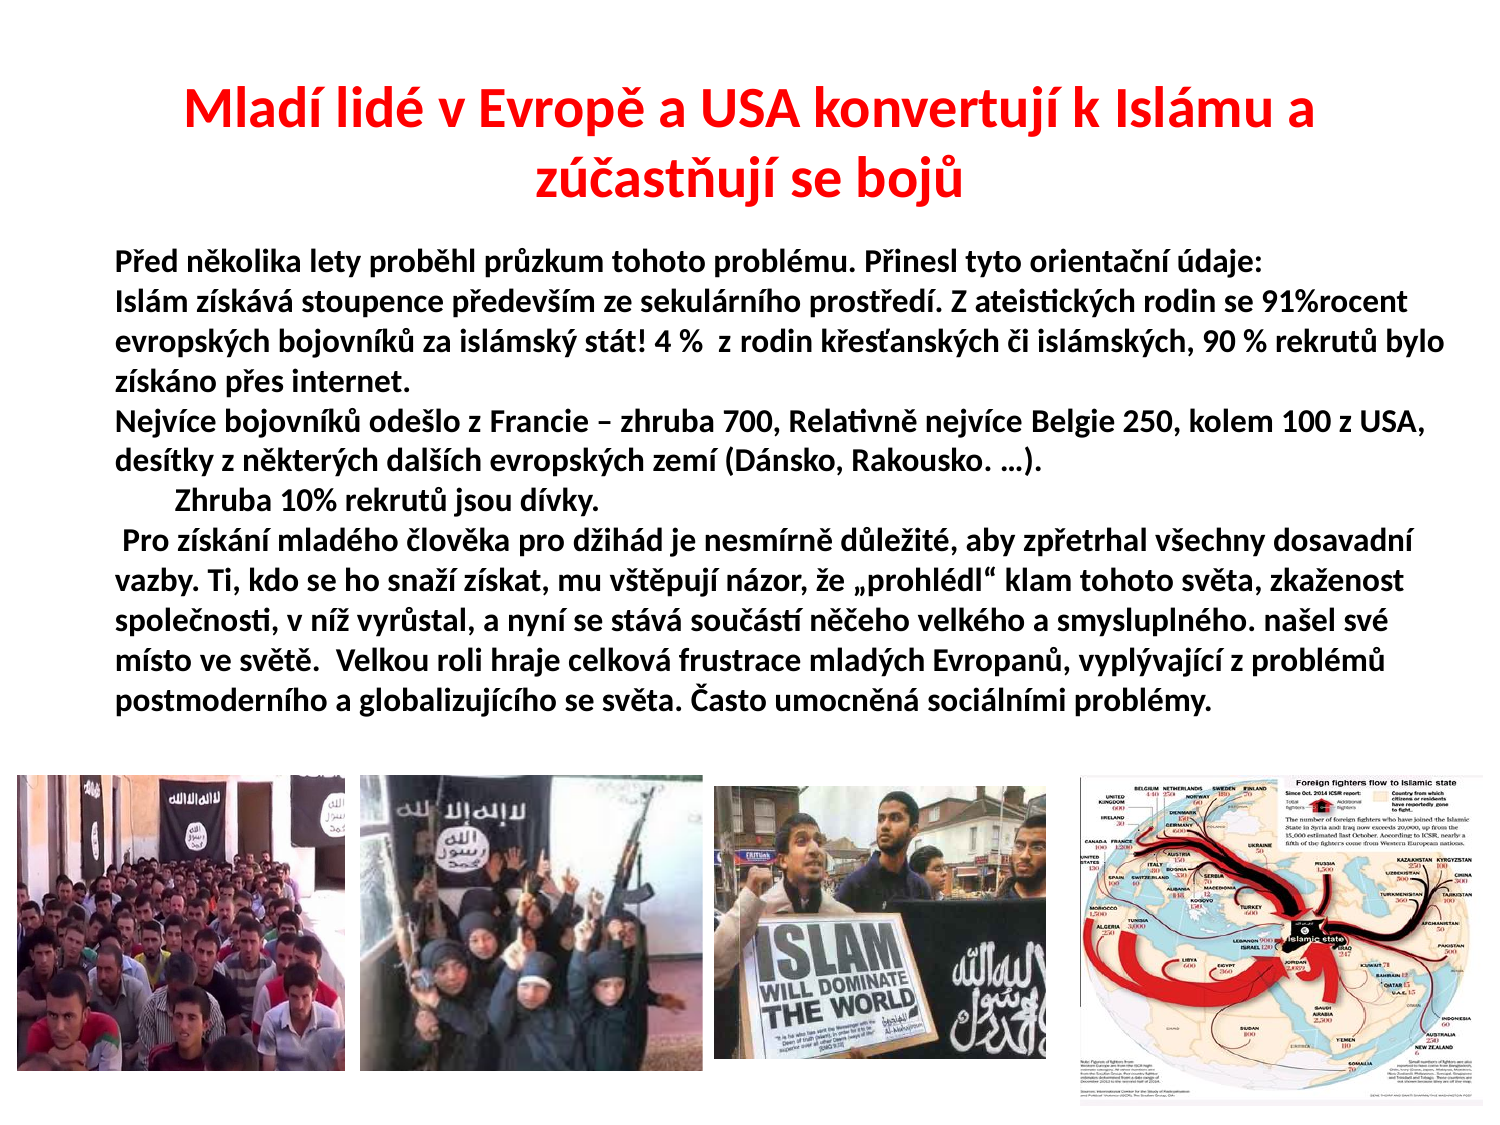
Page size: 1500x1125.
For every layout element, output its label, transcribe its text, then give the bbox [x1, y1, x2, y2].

picture [1080, 774, 1483, 1107]
picture [359, 774, 703, 1071]
picture [714, 786, 1046, 1059]
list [17, 774, 345, 1071]
title Mladí lidé v Evropě a USA konvertují k Islámu a zúčastňují se bojů [75, 45, 1425, 233]
text_box Před několika lety proběhl průzkum tohoto problému. Přinesl tyto orientační údaje: Islám získává stoupence především ze sekulárního prostředí. Z ateistických rodin se 91%rocent evropských bojovníků za islámský stát! 4 % z rodin křesťanských či islámských, 90 % rekrutů bylo získáno přes internet. Nejvíce bojovníků odešlo z Francie – zhruba 700, Relativně nejvíce Belgie 250, kolem 100 z USA, desítky z některých dalších evropských zemí (Dánsko, Rakousko. …). Zhruba 10% rekrutů jsou dívky. Pro získání mladého člověka pro džihád je nesmírně důležité, aby zpřetrhal všechny dosavadní vazby. Ti, kdo se ho snaží získat, mu vštěpují názor, že „prohlédl“ klam tohoto světa, zkaženost společnosti, v níž vyrůstal, a nyní se stává součástí něčeho velkého a smysluplného. našel své místo ve světě. Velkou roli hraje celková frustrace mladých Evropanů, vyplývající z problémů postmoderního a globalizujícího se světa. Často umocněná sociálními problémy. [100, 231, 1471, 771]
